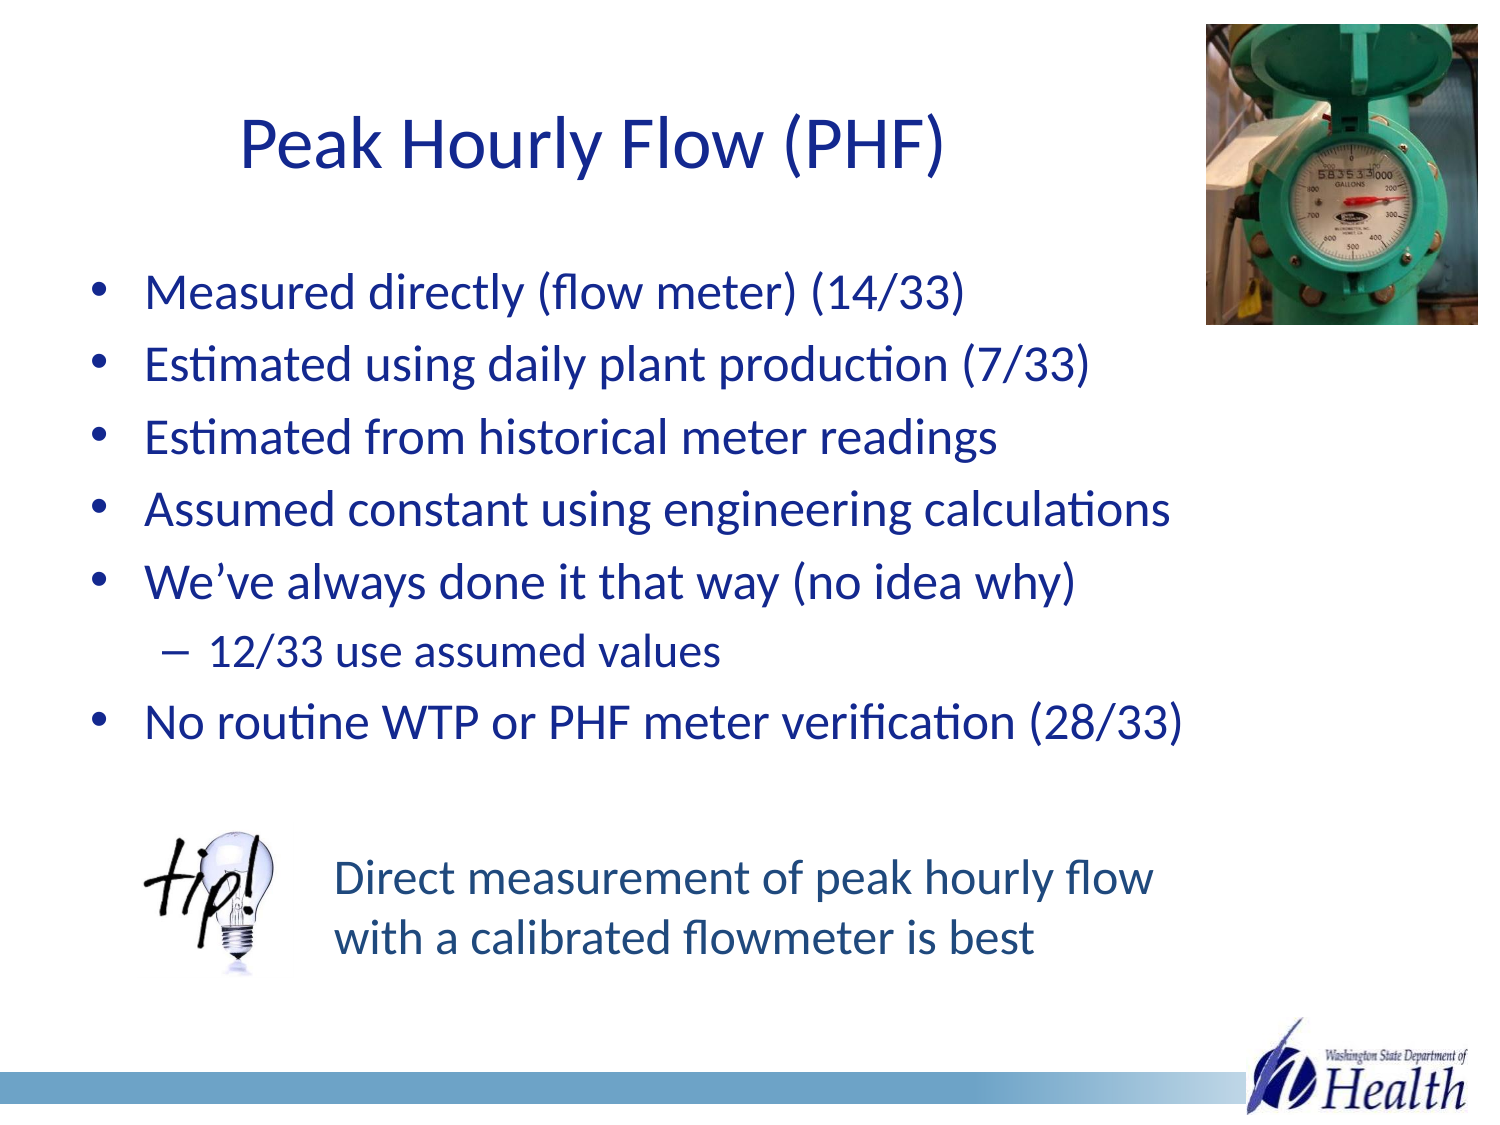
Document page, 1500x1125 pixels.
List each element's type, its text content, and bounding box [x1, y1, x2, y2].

text_box Direct measurement of peak hourly flow with a calibrated flowmeter is best [319, 837, 1207, 1018]
picture [1246, 1017, 1468, 1115]
picture [1206, 24, 1478, 326]
picture [137, 822, 294, 978]
list Measured directly (flow meter) (14/33) Estimated using daily plant production (7/33) Estimated from historical meter readings Assumed constant using engineering calculations We’ve always done it that way (no idea why) 12/33 use assumed values No routine WTP or PHF meter verification (28/33) [75, 249, 1425, 763]
title Peak Hourly Flow (PHF) [75, 45, 1113, 233]
text_box [1087, 554, 1374, 763]
